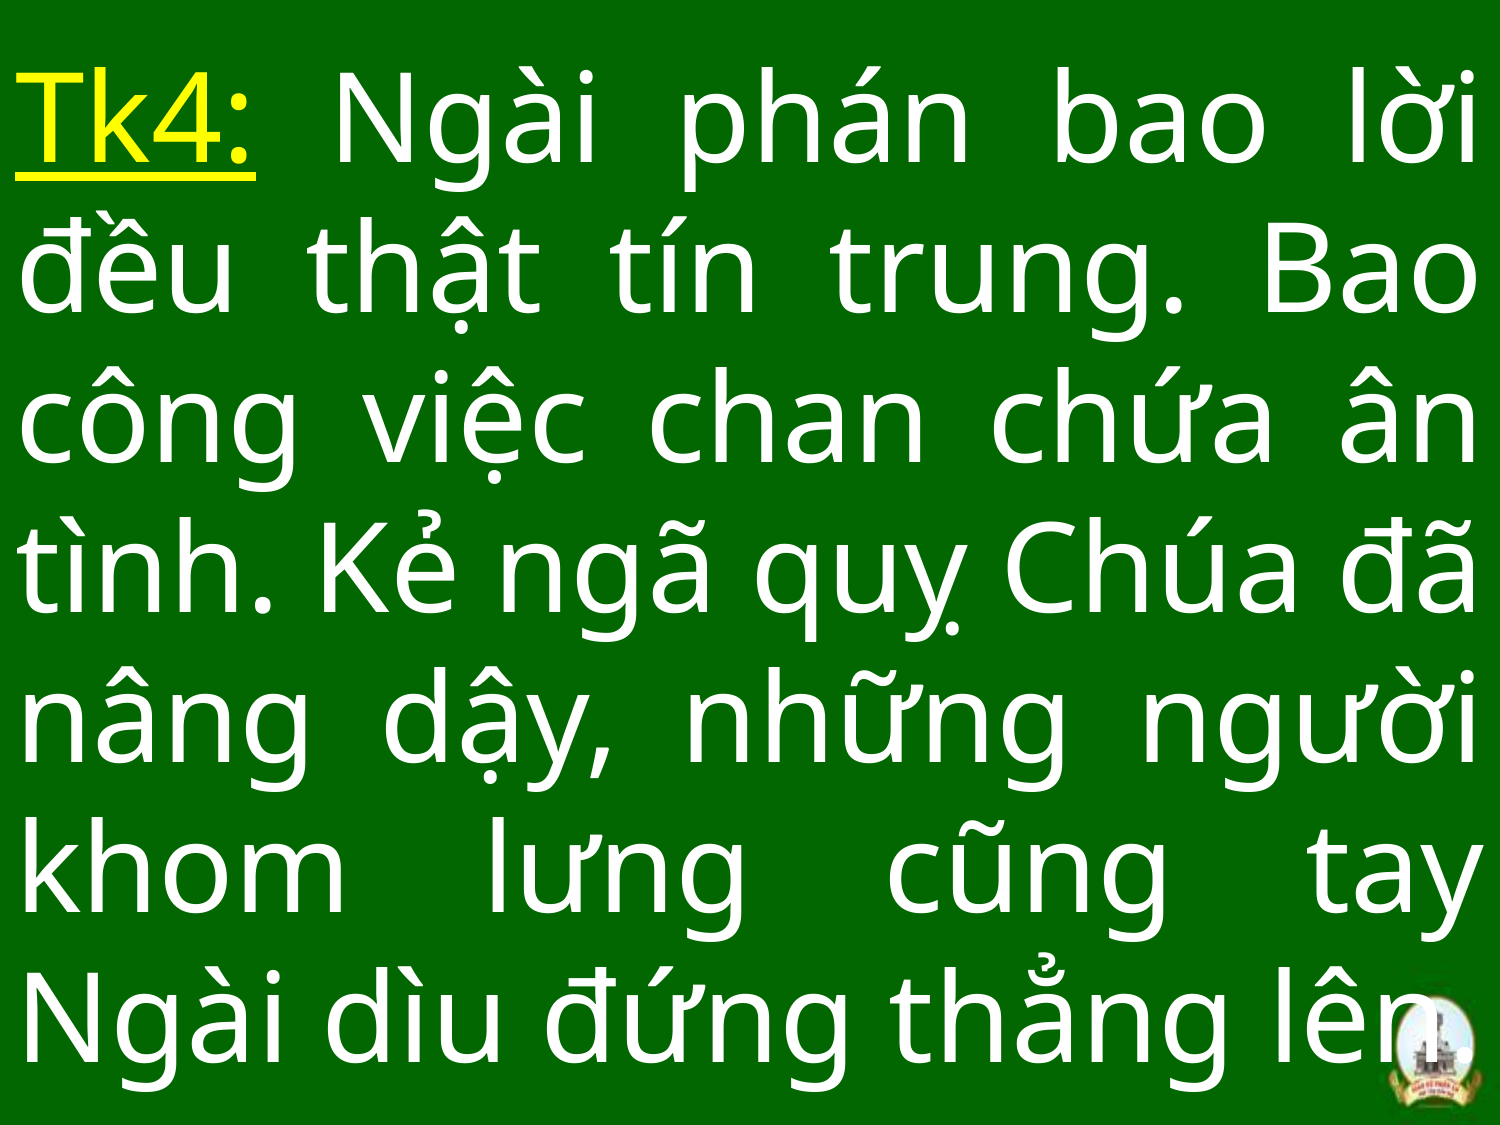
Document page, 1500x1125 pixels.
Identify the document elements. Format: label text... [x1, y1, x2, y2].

title Tk4: Ngài phán bao lời đều thật tín trung. Bao công việc chan chứa ân tình. Kẻ ngã quỵ Chúa đã nâng dậy, những người khom lưng cũng tay Ngài dìu đứng thẳng lên. [0, 0, 1500, 1125]
